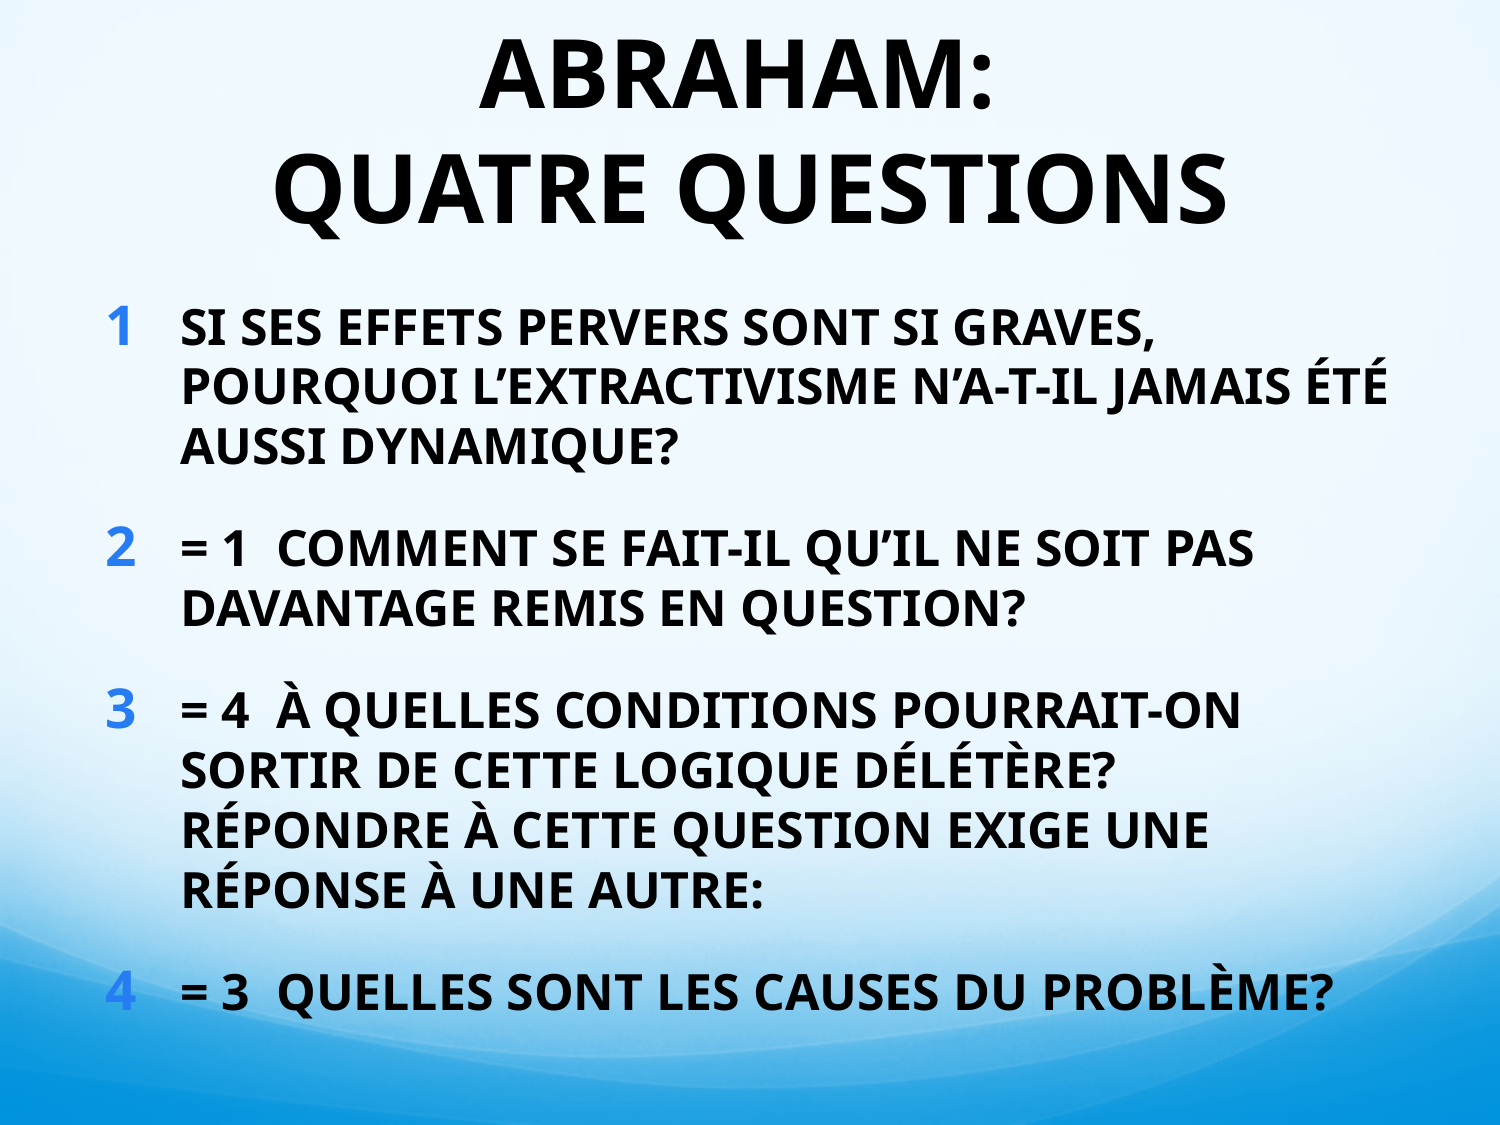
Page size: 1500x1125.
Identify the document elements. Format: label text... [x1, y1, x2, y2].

list SI SES EFFETS PERVERS SONT SI GRAVES, POURQUOI L’EXTRACTIVISME N’A-T-IL JAMAIS ÉTÉ AUSSI DYNAMIQUE? = 1 COMMENT SE FAIT-IL QU’IL NE SOIT PAS DAVANTAGE REMIS EN QUESTION? = 4 À QUELLES CONDITIONS POURRAIT-ON SORTIR DE CETTE LOGIQUE DÉLÉTÈRE? RÉPONDRE À CETTE QUESTION EXIGE UNE RÉPONSE À UNE AUTRE: = 3 QUELLES SONT LES CAUSES DU PROBLÈME? [89, 287, 1410, 1026]
title ABRAHAM: QUATRE QUESTIONS [0, 17, 1500, 251]
